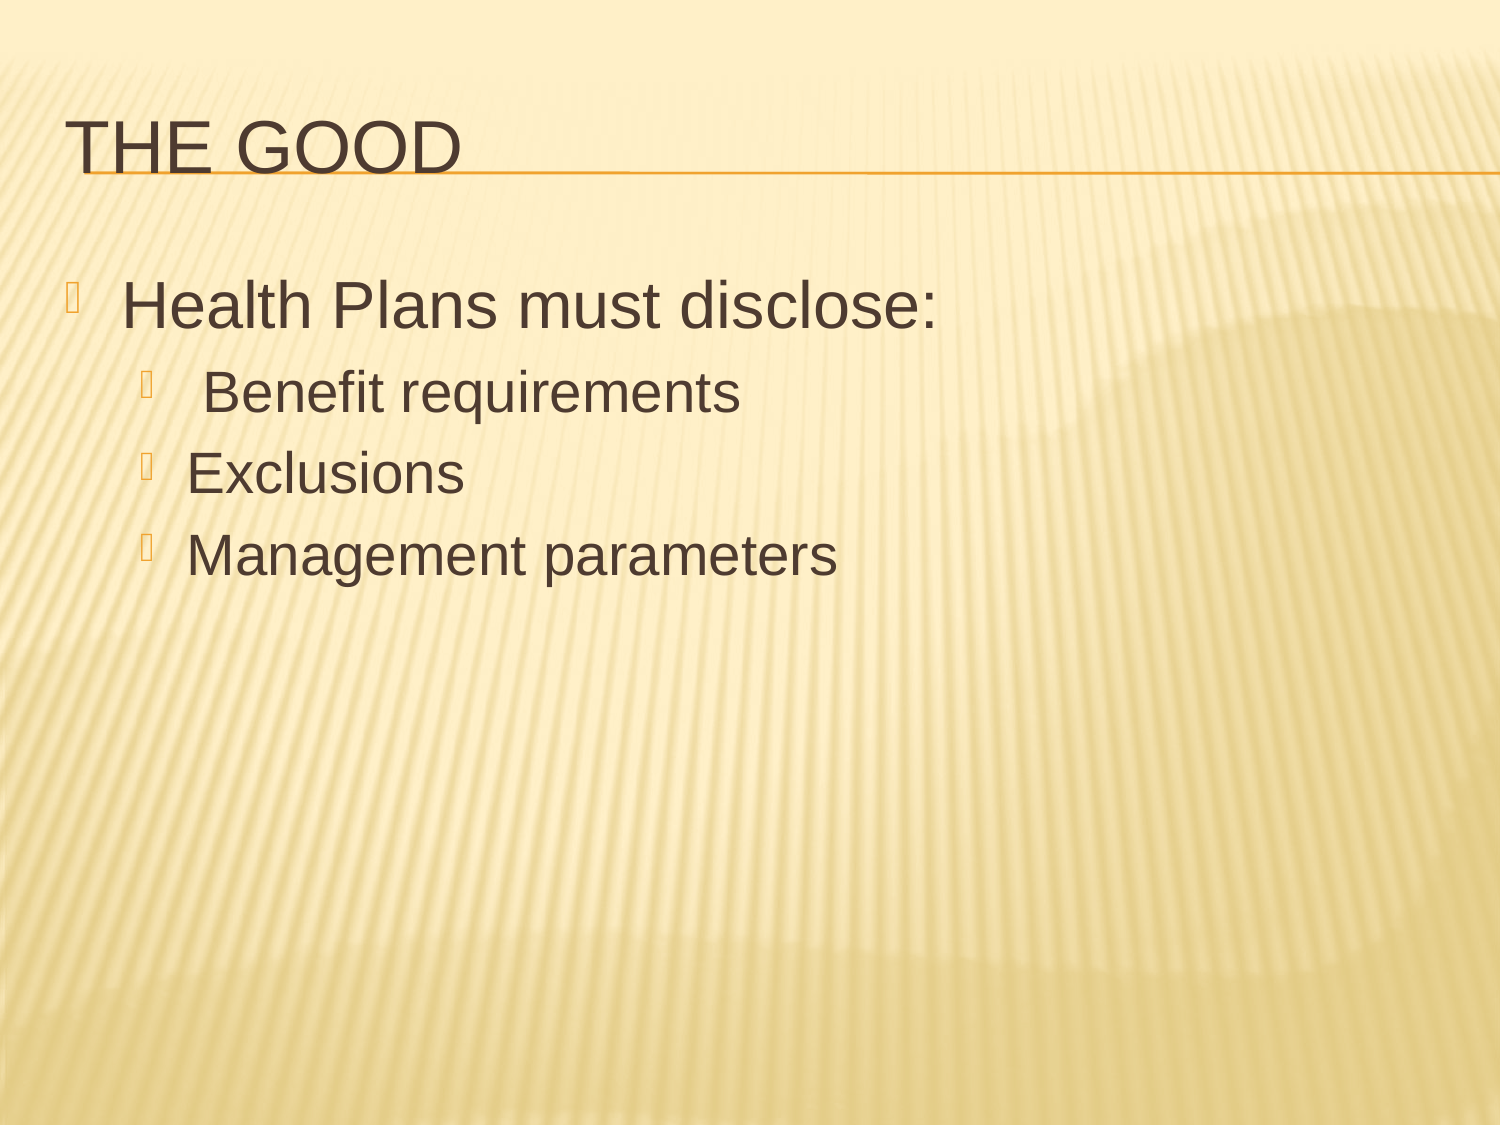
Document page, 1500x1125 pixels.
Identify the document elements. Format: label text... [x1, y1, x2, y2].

list Health Plans must disclose: Benefit requirements Exclusions Management parameters [50, 254, 1475, 998]
title The Good [50, 75, 1475, 213]
